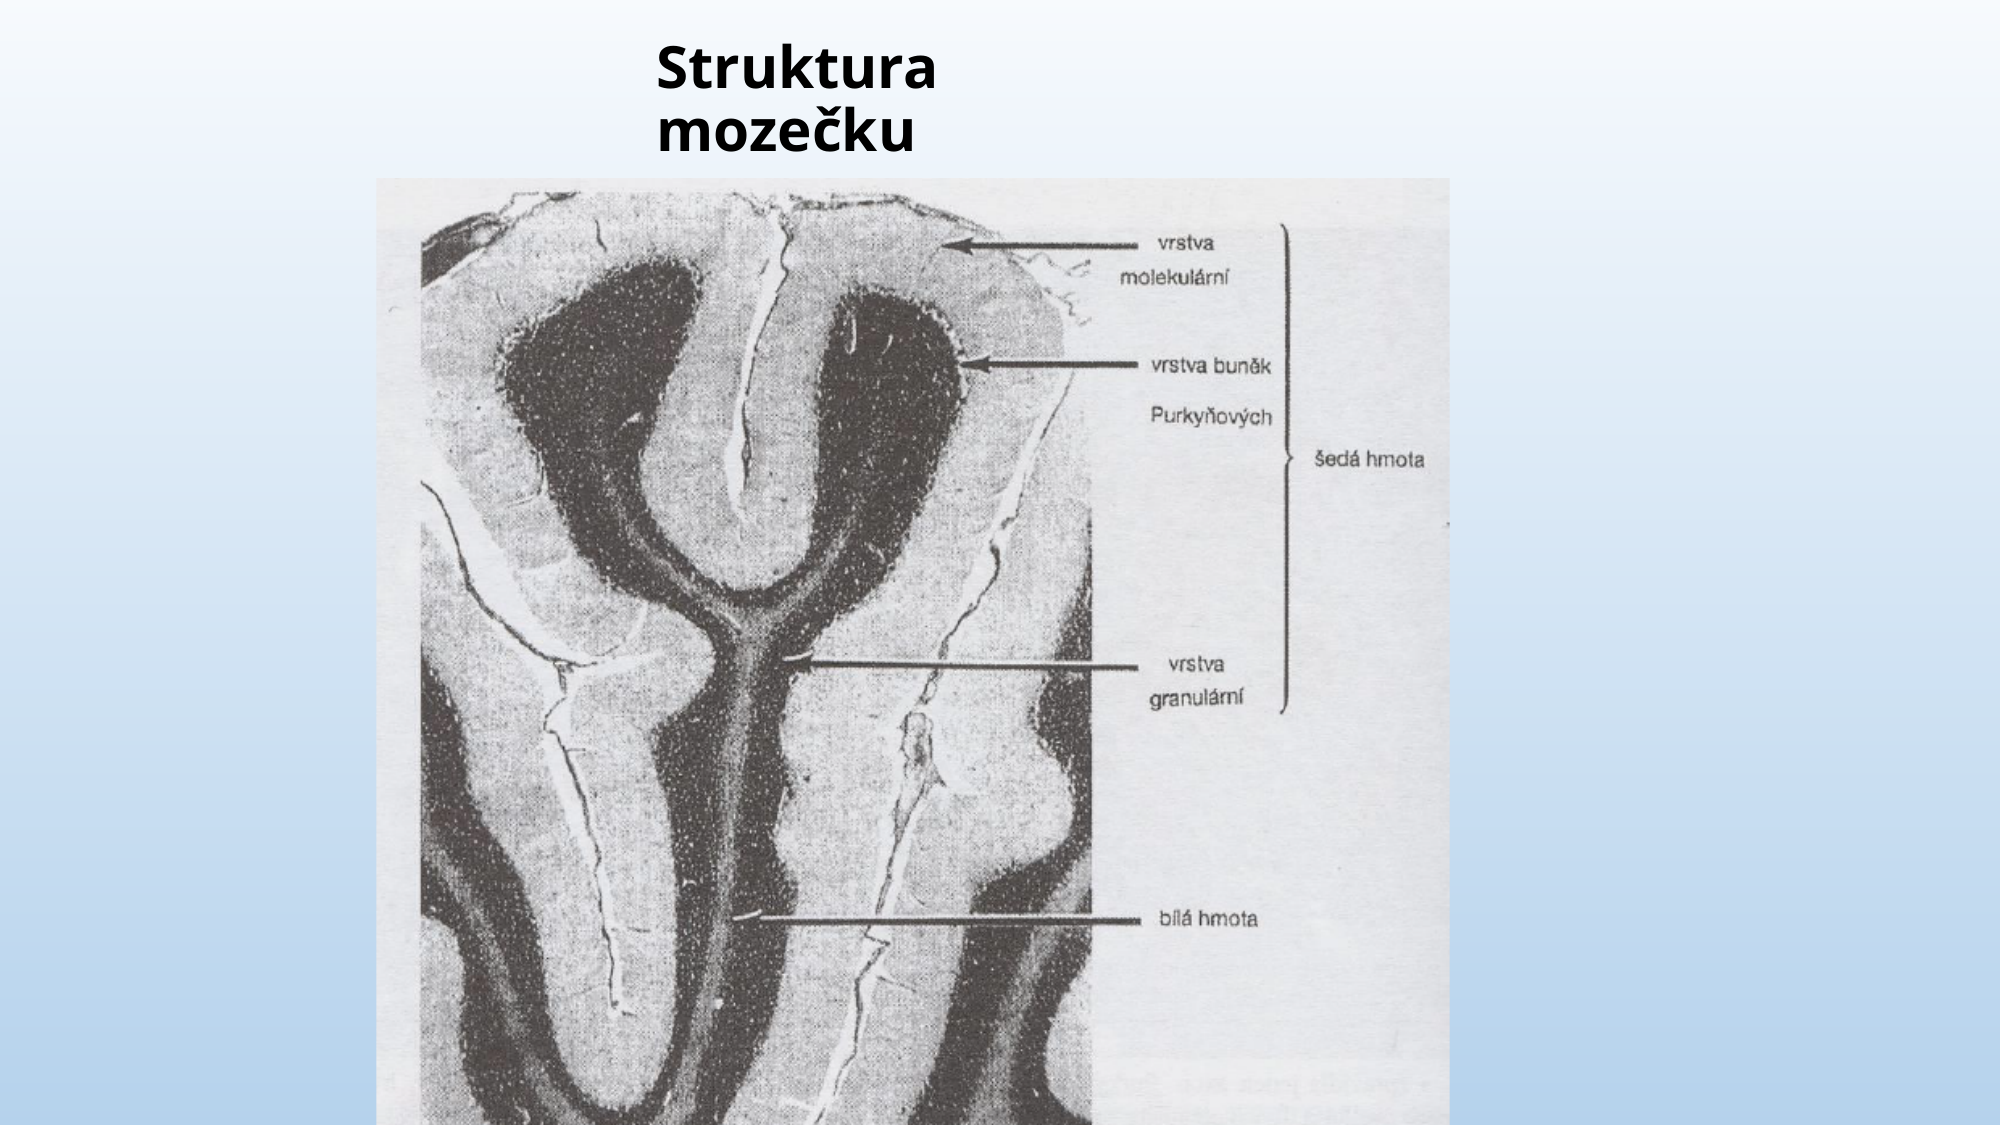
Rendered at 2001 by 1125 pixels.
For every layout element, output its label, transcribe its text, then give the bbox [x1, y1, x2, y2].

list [376, 178, 1450, 1125]
title Struktura mozečku [641, 23, 1185, 178]
